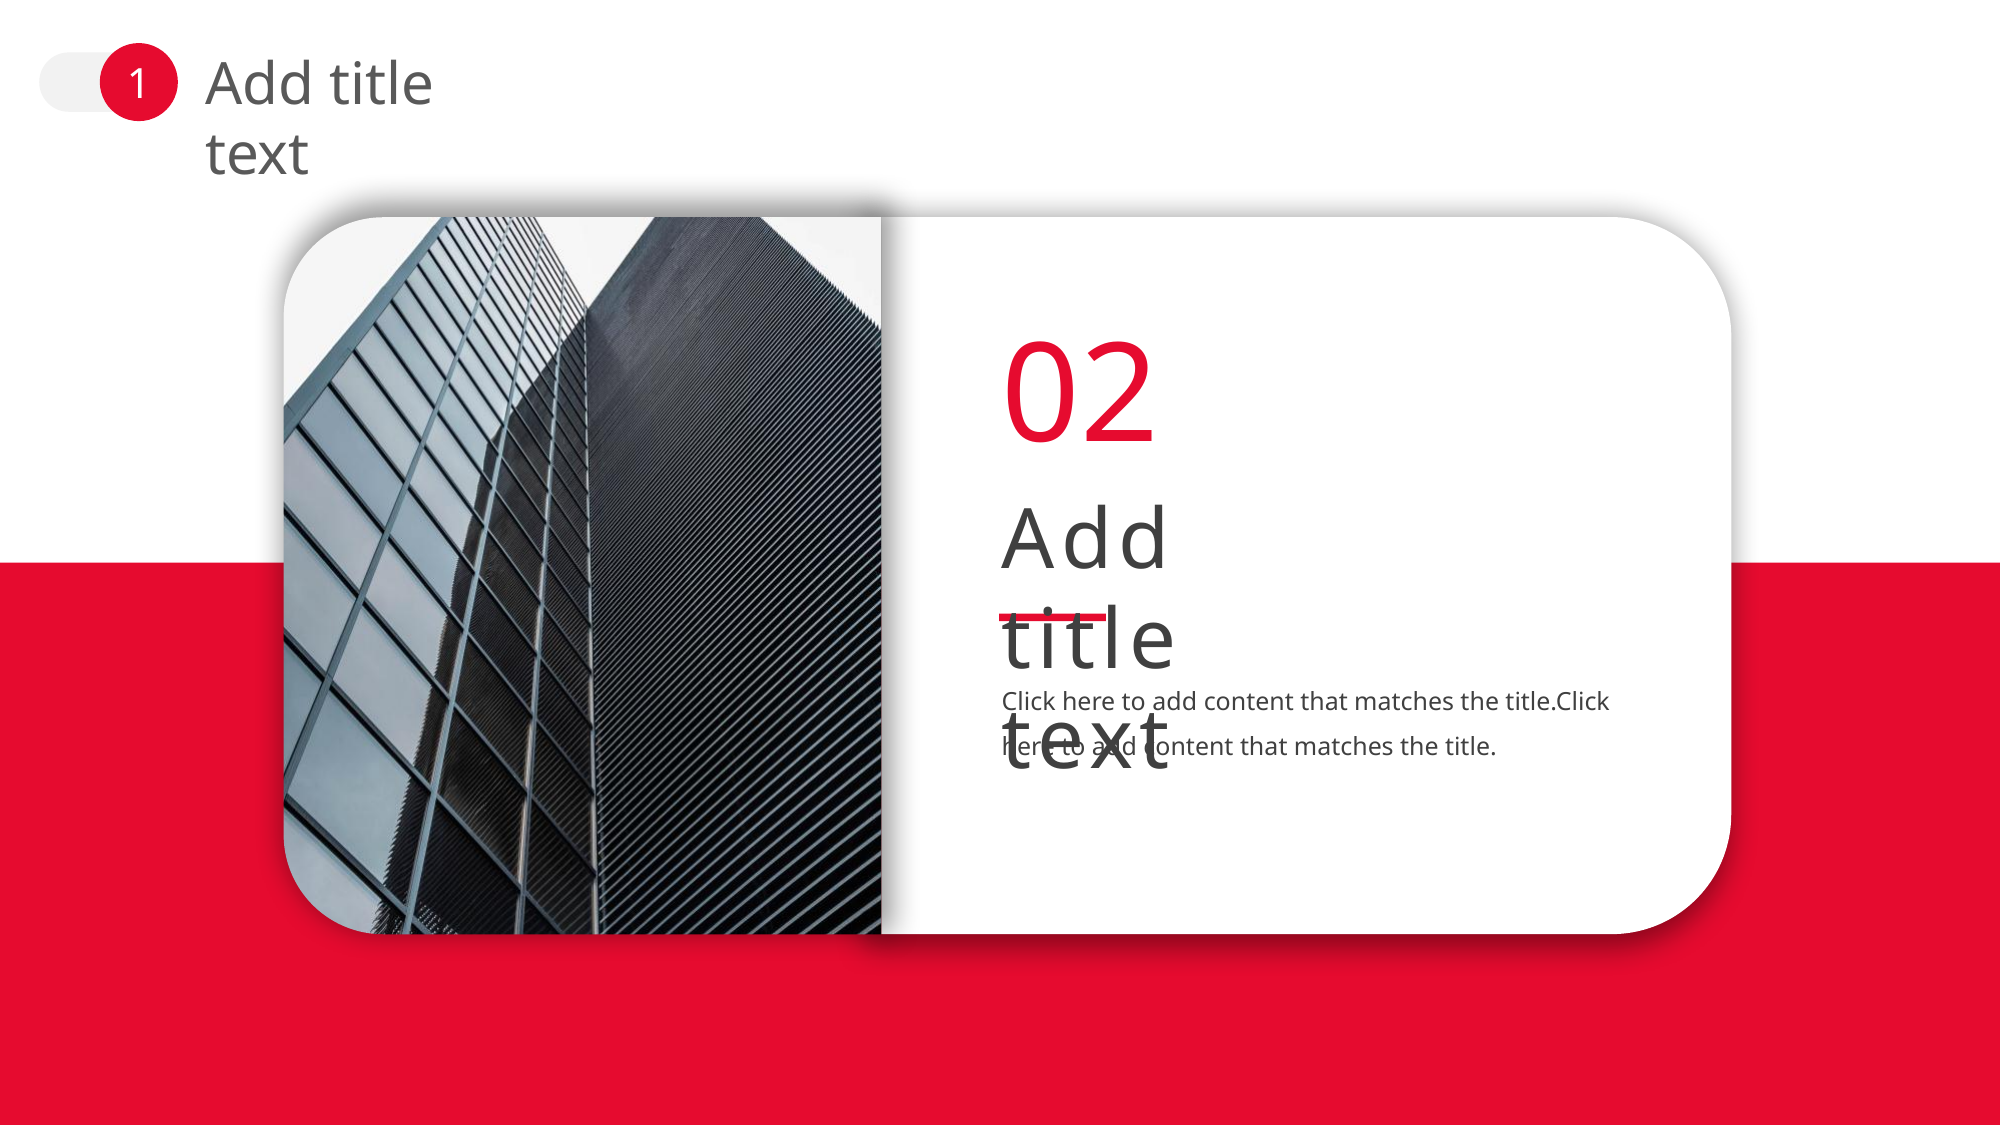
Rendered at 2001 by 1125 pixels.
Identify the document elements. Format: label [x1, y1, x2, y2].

text_box [39, 39, 481, 196]
text_box [283, 217, 1732, 935]
text_box [986, 296, 1646, 797]
text_box [0, 561, 2000, 1125]
